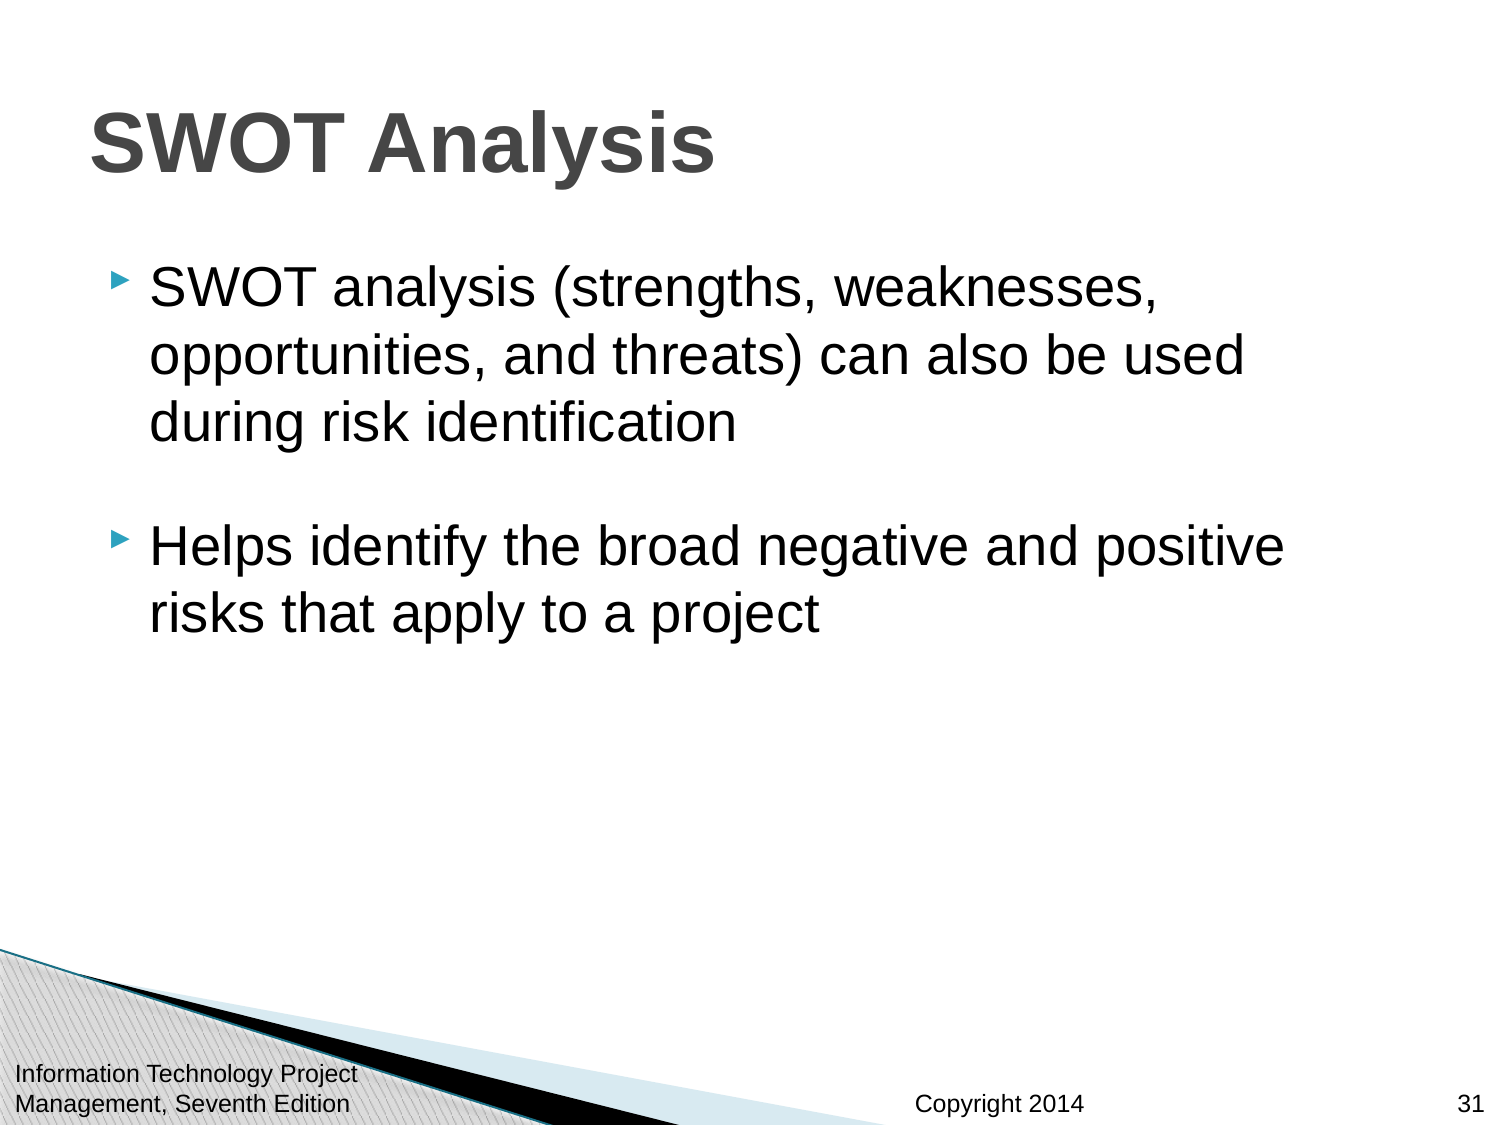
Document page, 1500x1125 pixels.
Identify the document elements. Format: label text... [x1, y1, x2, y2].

list SWOT analysis (strengths, weaknesses, opportunities, and threats) can also be used during risk identification Helps identify the broad negative and positive risks that apply to a project [74, 242, 1426, 986]
slide_number 31 [1408, 1065, 1500, 1125]
footer Information Technology Project Management, Seventh Edition [0, 1065, 425, 1125]
title SWOT Analysis [75, 45, 1425, 233]
